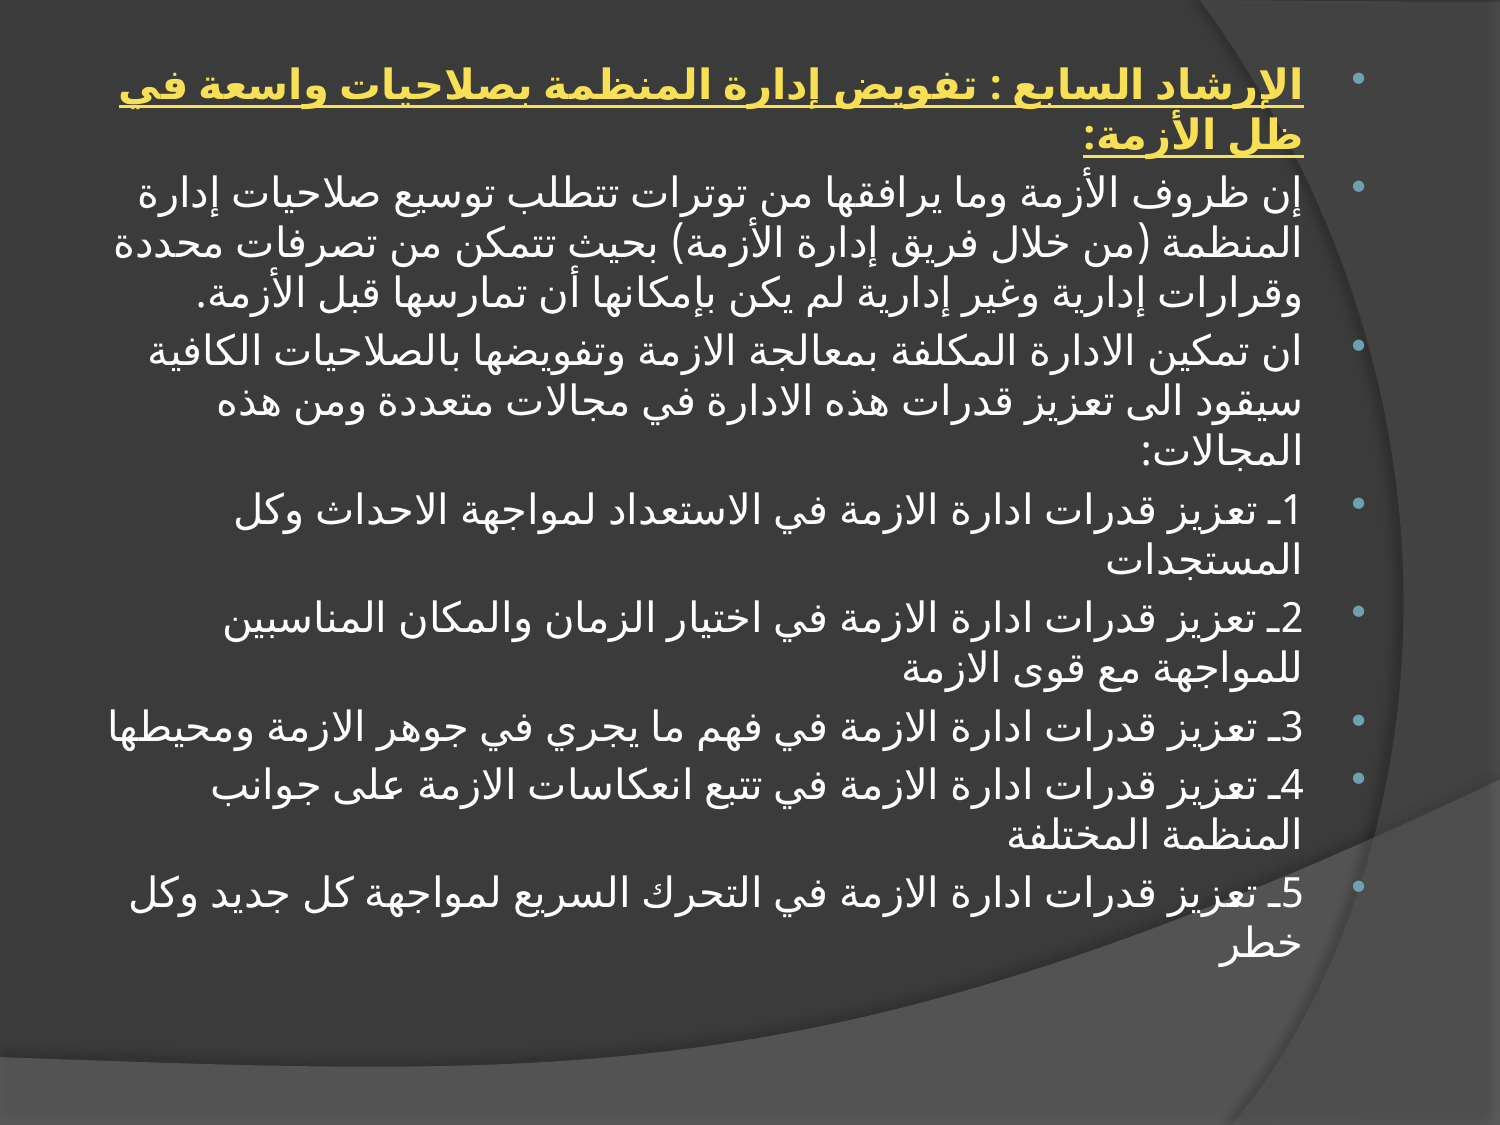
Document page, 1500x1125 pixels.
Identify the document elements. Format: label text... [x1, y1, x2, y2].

list الإرشاد السابع : تفويض إدارة المنظمة بصلاحيات واسعة في ظل الأزمة: إن ظروف الأزمة وما يرافقها من توترات تتطلب توسيع صلاحيات إدارة المنظمة (من خلال فريق إدارة الأزمة) بحيث تتمكن من تصرفات محددة وقرارات إدارية وغير إدارية لم يكن بإمكانها أن تمارسها قبل الأزمة. ان تمكين الادارة المكلفة بمعالجة الازمة وتفويضها بالصلاحيات الكافية سيقود الى تعزيز قدرات هذه الادارة في مجالات متعددة ومن هذه المجالات: 1ـ تعزيز قدرات ادارة الازمة في الاستعداد لمواجهة الاحداث وكل المستجدات 2ـ تعزيز قدرات ادارة الازمة في اختيار الزمان والمكان المناسبين للمواجهة مع قوى الازمة 3ـ تعزيز قدرات ادارة الازمة في فهم ما يجري في جوهر الازمة ومحيطها 4ـ تعزيز قدرات ادارة الازمة في تتبع انعكاسات الازمة على جوانب المنظمة المختلفة 5ـ تعزيز قدرات ادارة الازمة في التحرك السريع لمواجهة كل جديد وكل خطر [75, 50, 1388, 1075]
